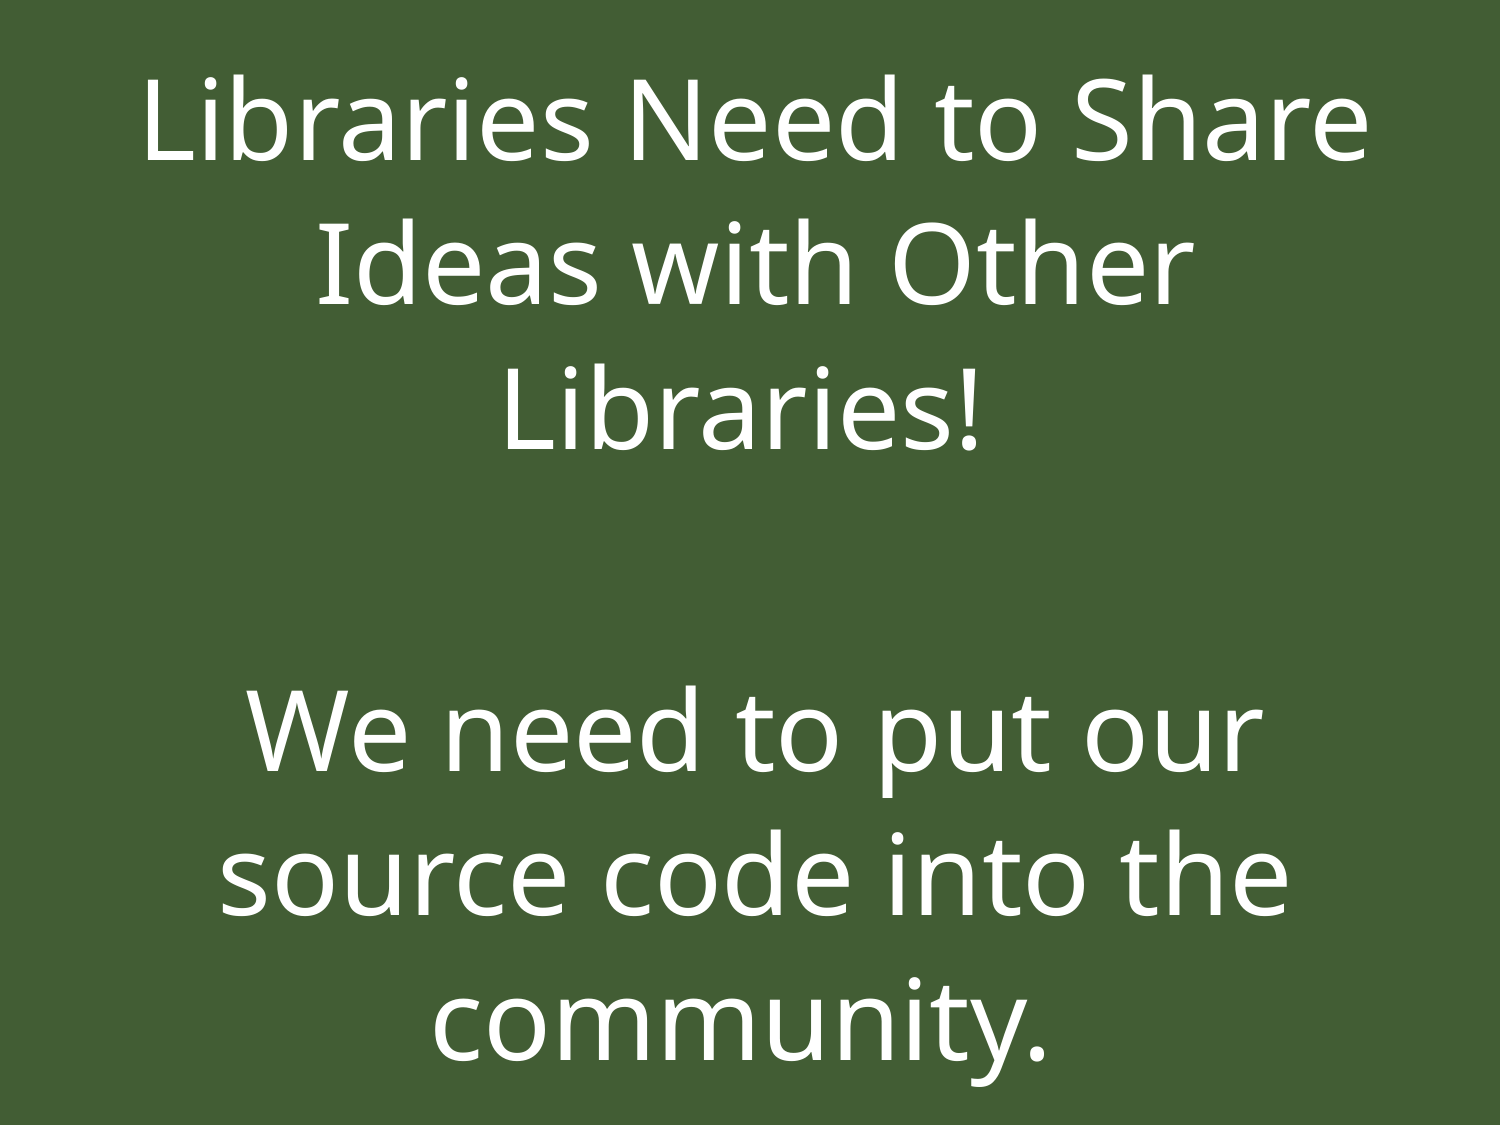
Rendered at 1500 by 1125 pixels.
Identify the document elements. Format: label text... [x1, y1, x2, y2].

text_box Libraries Need to Share Ideas with Other Libraries! We need to put our source code into the community. [64, 30, 1447, 1091]
